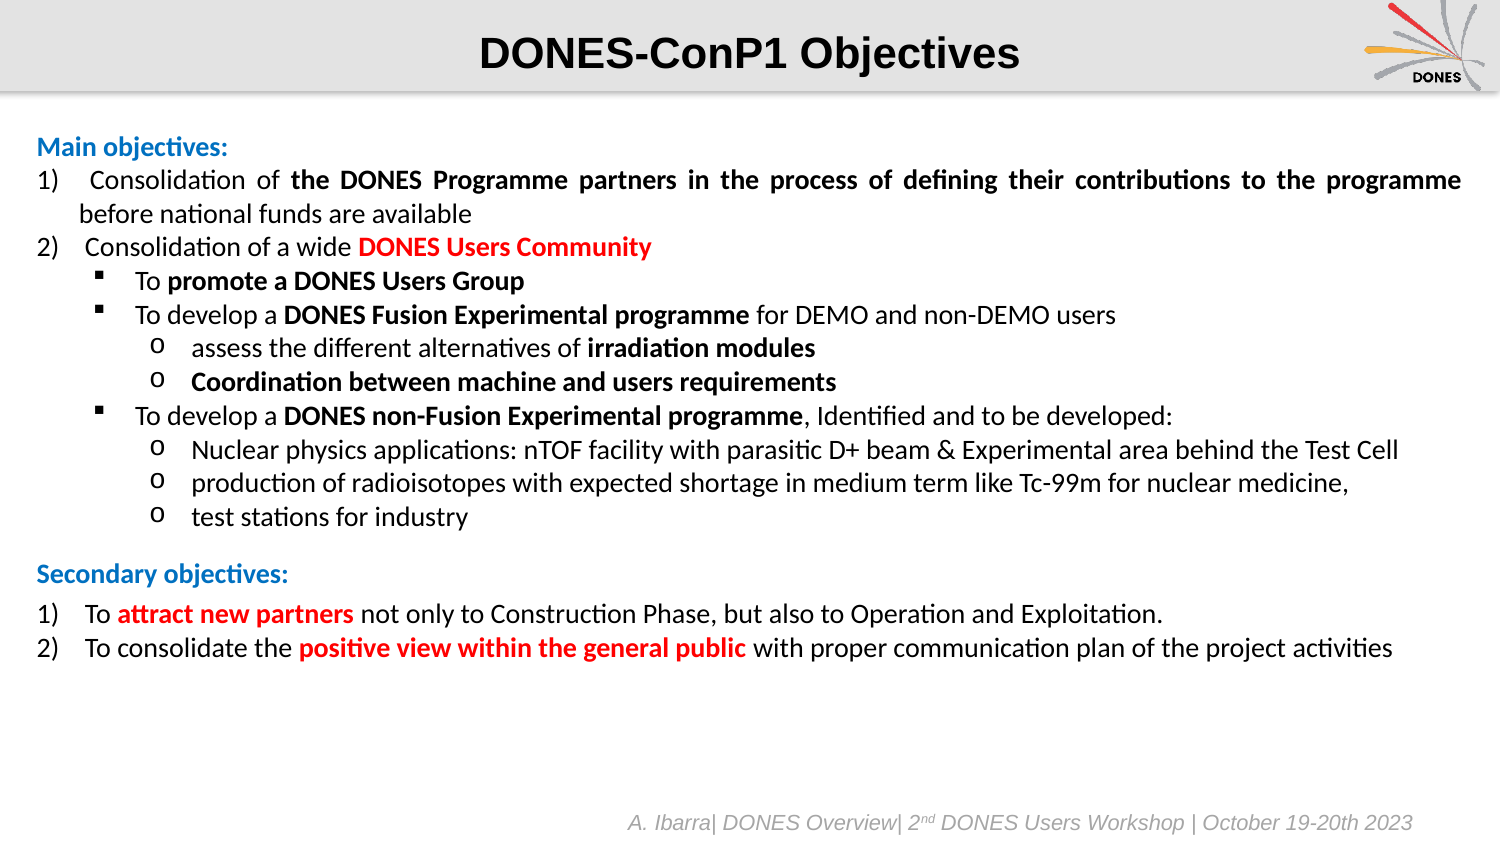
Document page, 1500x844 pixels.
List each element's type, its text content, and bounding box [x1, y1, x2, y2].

text_box Consolidation of the DONES Programme partners in the process of defining their contributions to the programme before national funds are available Consolidation of a wide DONES Users Community To promote a DONES Users Group To develop a DONES Fusion Experimental programme for DEMO and non-DEMO users assess the different alternatives of irradiation modules Coordination between machine and users requirements To develop a DONES non-Fusion Experimental programme, Identified and to be developed: Nuclear physics applications: nTOF facility with parasitic D+ beam & Experimental area behind the Test Cell production of radioisotopes with expected shortage in medium term like Tc-99m for nuclear medicine, test stations for industry [21, 170, 1478, 547]
text_box To attract new partners not only to Construction Phase, but also to Operation and Exploitation. To consolidate the positive view within the general public with proper communication plan of the project activities [21, 588, 1478, 671]
text_box Secondary objectives: [21, 547, 1478, 588]
footer A. Ibarra| DONES Overview| 2nd DONES Users Workshop | October 19-20th 2023 [76, 805, 1429, 839]
text_box Main objectives: [21, 121, 1478, 170]
title DONES-ConP1 Objectives [0, 0, 1500, 107]
